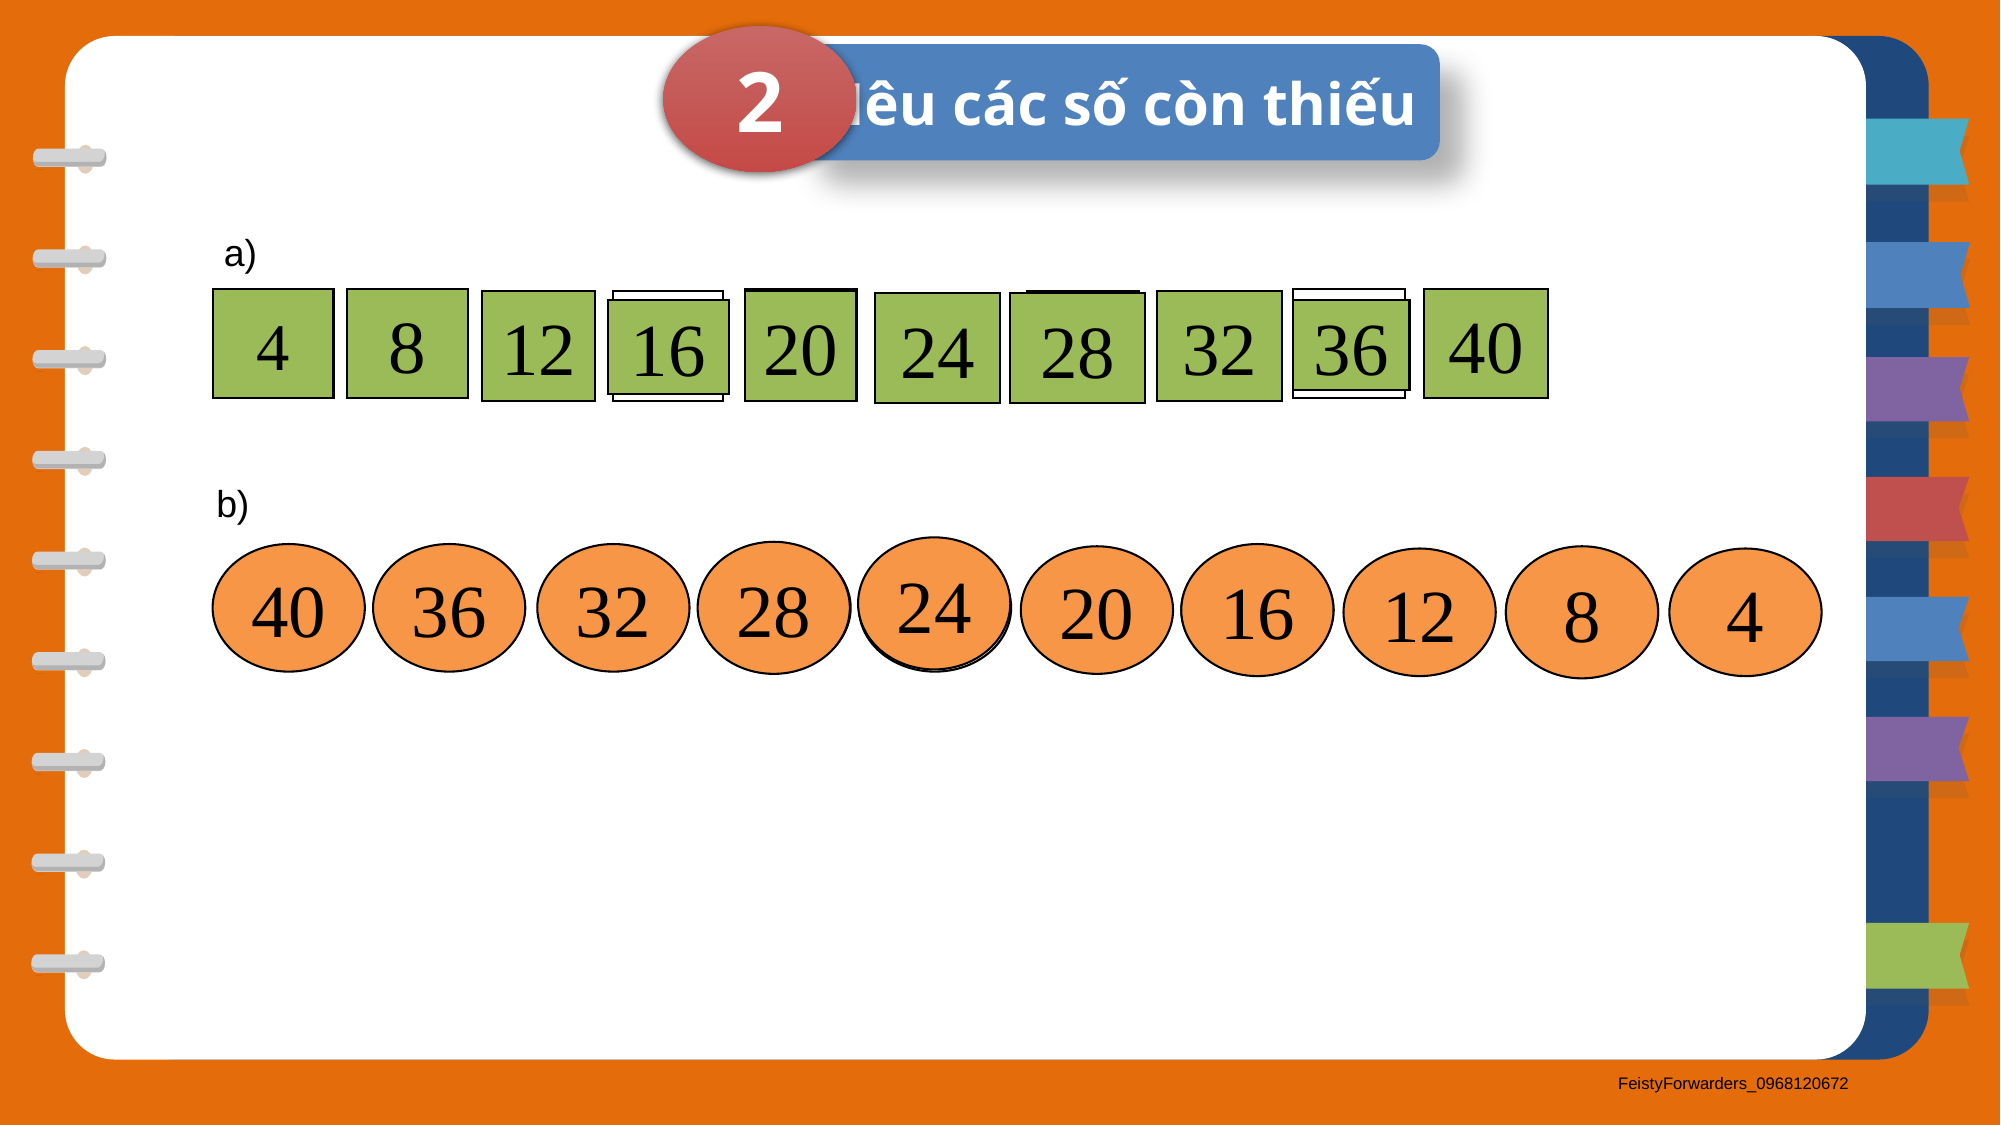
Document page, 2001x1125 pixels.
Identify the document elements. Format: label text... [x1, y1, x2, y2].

text_box a) [191, 214, 290, 290]
text_box 16 [1180, 542, 1335, 678]
text_box 32 [536, 542, 691, 673]
text_box ? [612, 395, 724, 402]
text_box ? [1292, 391, 1406, 399]
text_box 24 [857, 536, 1012, 671]
text_box 40 [211, 542, 366, 673]
text_box 12 [1342, 547, 1497, 678]
text_box 24 [874, 292, 1001, 404]
text_box 28 [696, 540, 851, 675]
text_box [663, 25, 1440, 172]
text_box 40 [1423, 288, 1549, 399]
text_box 4 [1668, 547, 1823, 678]
text_box 32 [1156, 290, 1283, 402]
text_box 28 [1009, 292, 1146, 404]
text_box 4 [212, 288, 335, 399]
text_box 12 [481, 290, 596, 402]
text_box 8 [346, 288, 469, 399]
text_box 20 [744, 290, 858, 402]
text_box b) [185, 460, 281, 545]
text_box 36 [372, 542, 527, 673]
text_box 8 [1504, 545, 1660, 680]
text_box 16 [607, 299, 730, 395]
text_box ? [612, 290, 724, 299]
text_box 36 [1292, 299, 1411, 391]
text_box ? [1292, 288, 1406, 299]
text_box 20 [1019, 545, 1175, 675]
